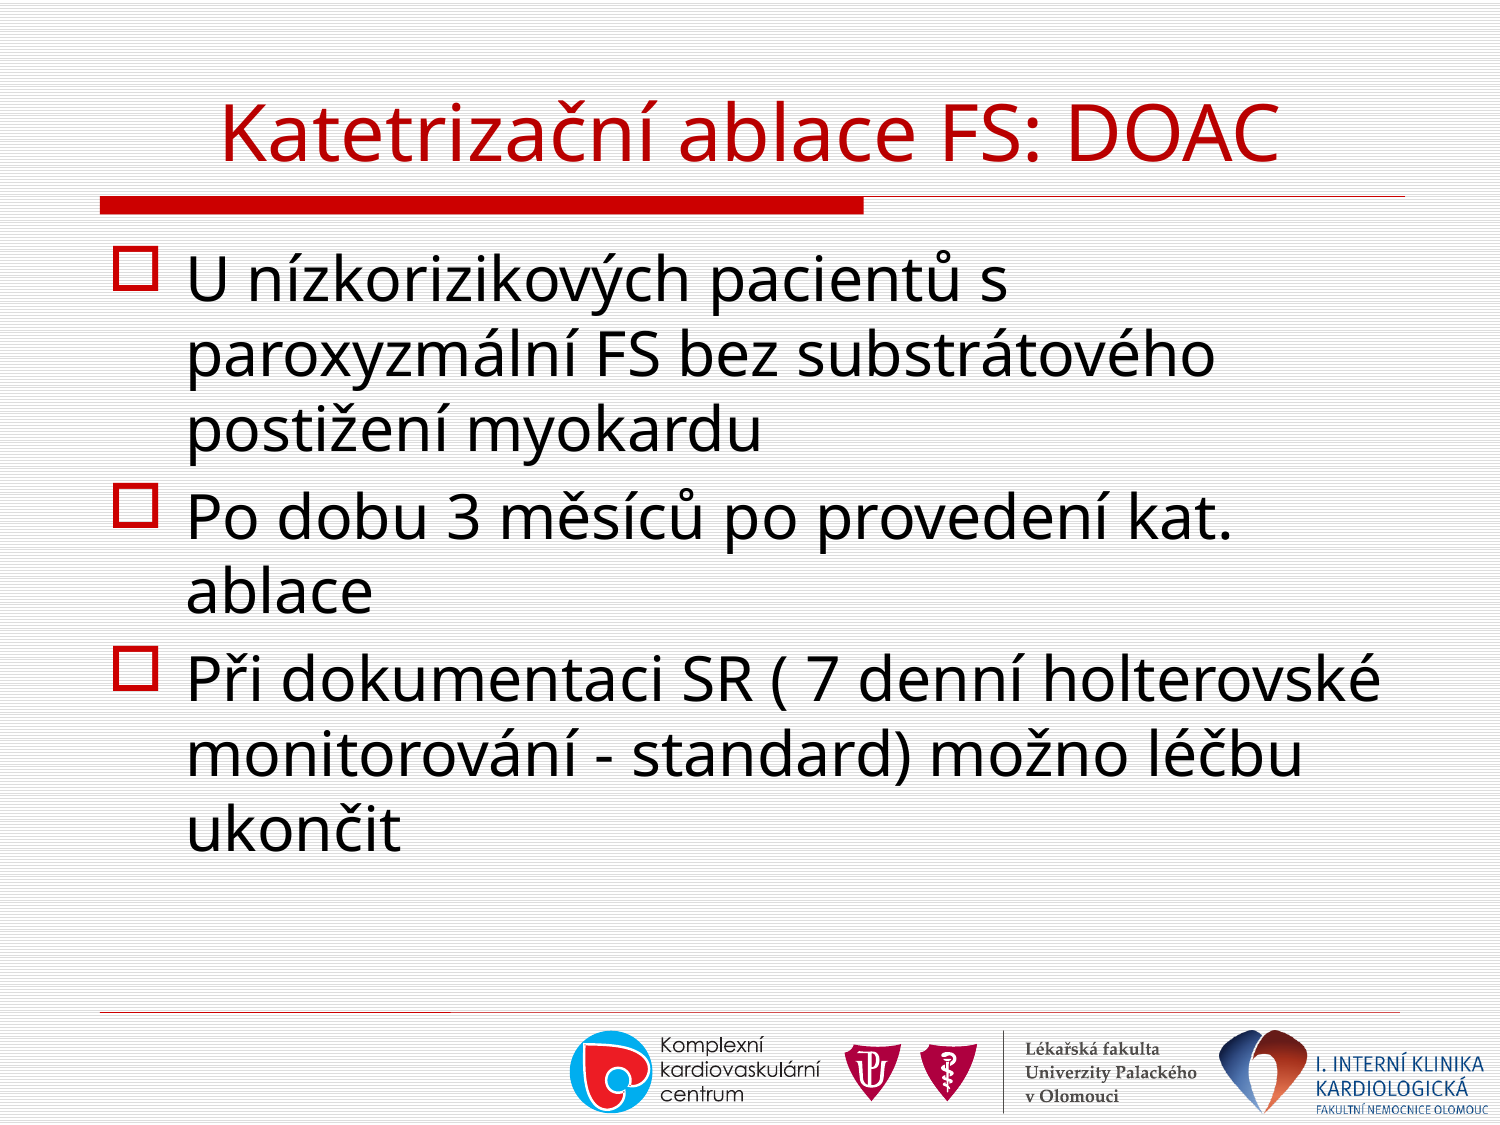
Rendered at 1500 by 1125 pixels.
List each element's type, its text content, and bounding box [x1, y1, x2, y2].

title Katetrizační ablace FS: DOAC [94, 50, 1407, 185]
picture [1219, 1030, 1488, 1114]
list U nízkorizikových pacientů s paroxyzmální FS bez substrátového postižení myokardu Po dobu 3 měsíců po provedení kat. ablace Při dokumentaci SR ( 7 denní holterovské monitorování - standard) možno léčbu ukončit [92, 231, 1406, 988]
